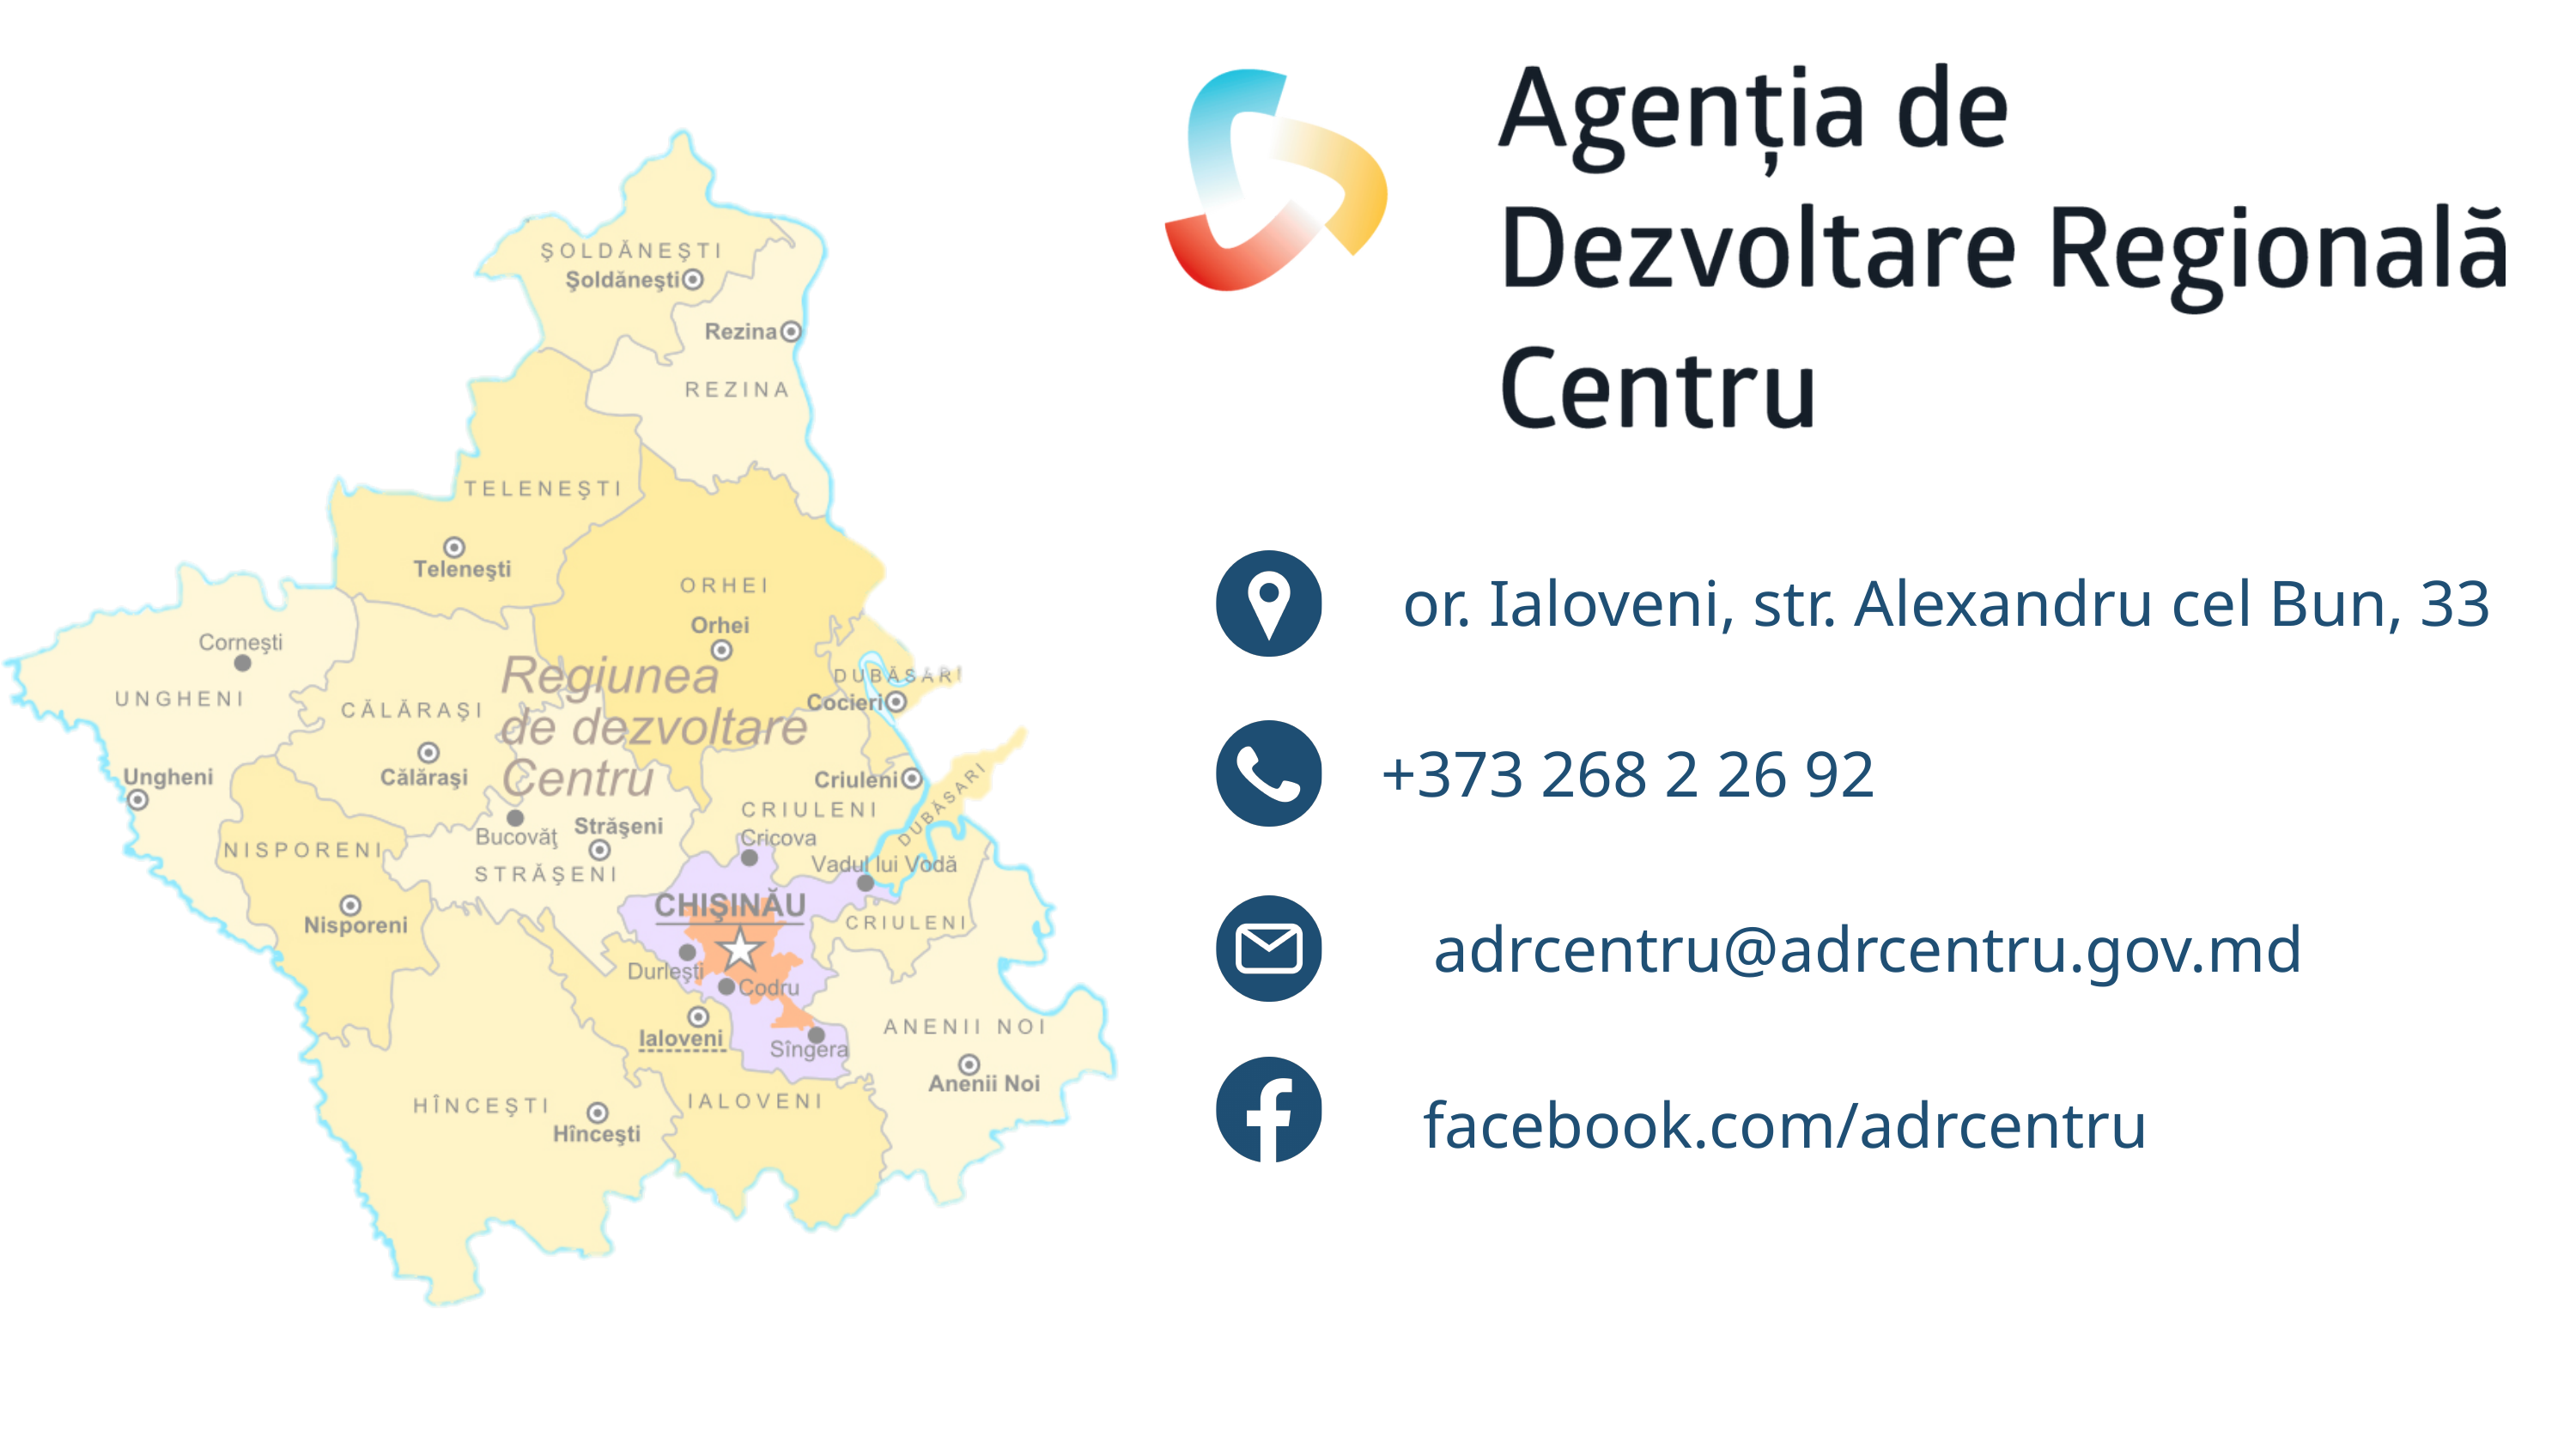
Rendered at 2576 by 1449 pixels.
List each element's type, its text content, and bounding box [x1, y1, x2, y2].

text_box [1216, 550, 1322, 657]
text_box [1216, 1057, 1322, 1162]
text_box adrcentru@adrcentru.gov.md [1377, 896, 2361, 985]
text_box [0, 98, 1139, 1350]
text_box +373 268 2 26 92 [1377, 721, 1881, 809]
text_box [1216, 895, 1322, 1002]
text_box or. Ialoveni, str. Alexandru cel Bun, 33 [1321, 551, 2573, 640]
text_box facebook.com/adrcentru [1377, 1072, 2196, 1161]
text_box [1216, 720, 1322, 827]
text_box [1164, 63, 2506, 429]
